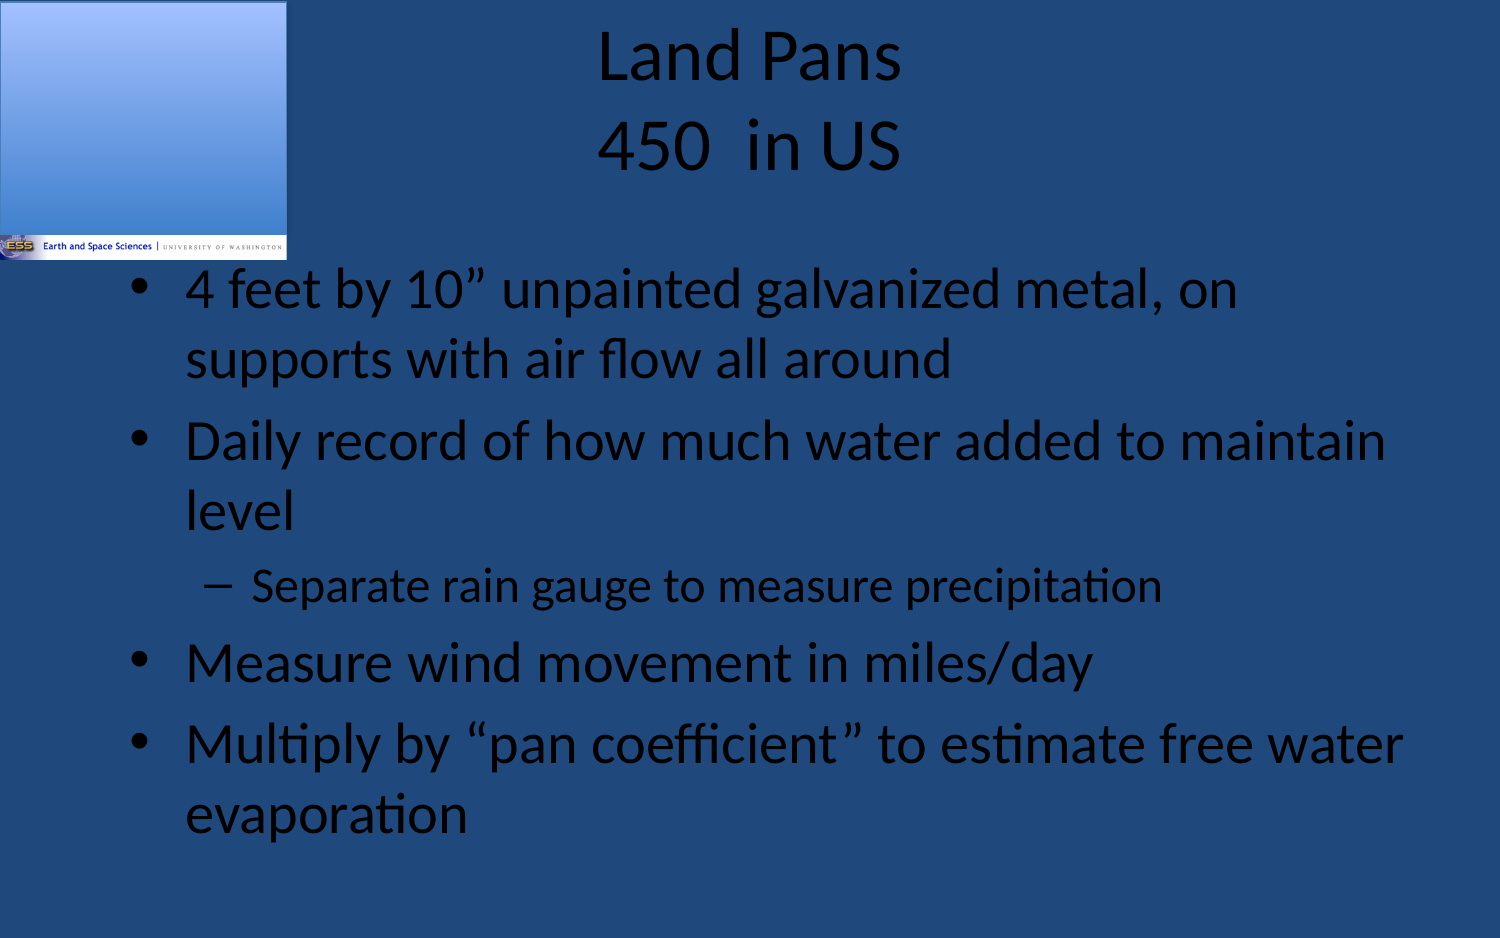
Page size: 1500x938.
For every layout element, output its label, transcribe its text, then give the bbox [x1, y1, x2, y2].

list 4 feet by 10” unpainted galvanized metal, on supports with air flow all around Daily record of how much water added to maintain level Separate rain gauge to measure precipitation Measure wind movement in miles/day Multiply by “pan coefficient” to estimate free water evaporation [114, 243, 1465, 862]
title Land Pans 450 in US [291, 62, 1425, 219]
picture [0, 234, 287, 260]
text_box [0, 1, 287, 234]
